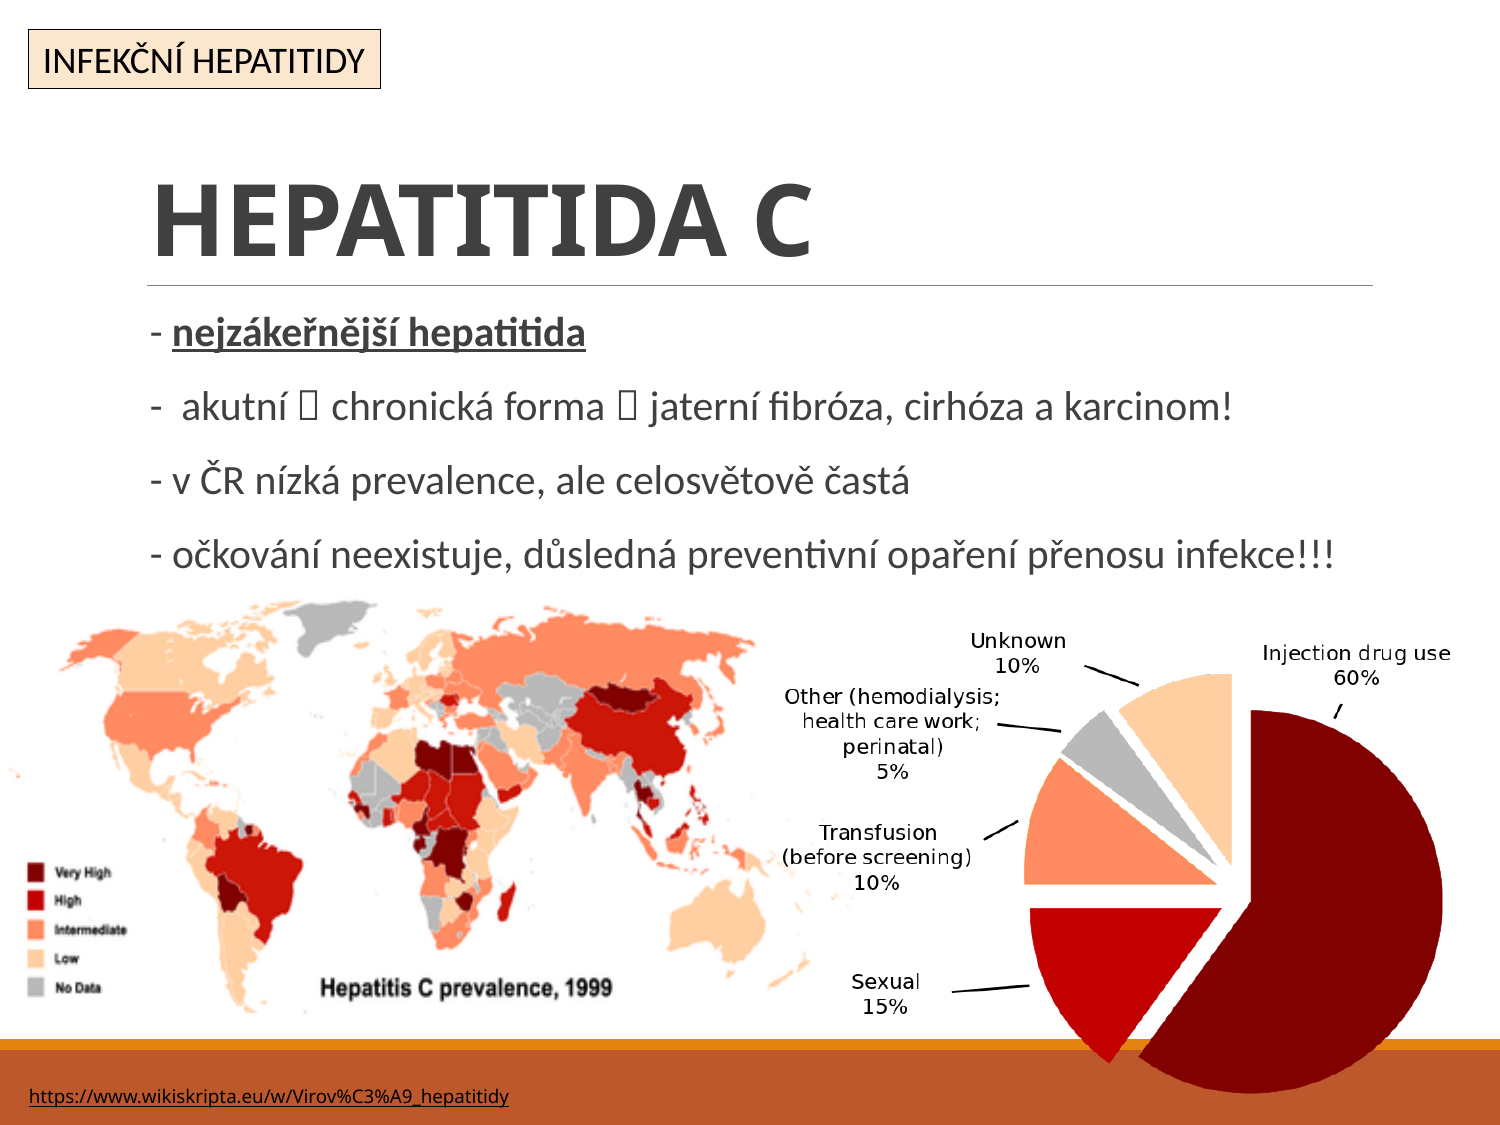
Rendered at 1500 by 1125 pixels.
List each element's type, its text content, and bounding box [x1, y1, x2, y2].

title HEPATITIDA C [134, 47, 1373, 285]
text_box INFEKČNÍ HEPATITIDY [28, 29, 381, 89]
picture [5, 592, 1474, 1106]
list - nejzákeřnější hepatitida - akutní  chronická forma  jaterní fibróza, cirhóza a karcinom! - v ČR nízká prevalence, ale celosvětově častá - očkování neexistuje, důsledná preventivní opaření přenosu infekce!!! [134, 302, 1373, 611]
text_box https://www.wikiskripta.eu/w/Virov%C3%A9_hepatitidy [14, 1077, 529, 1119]
